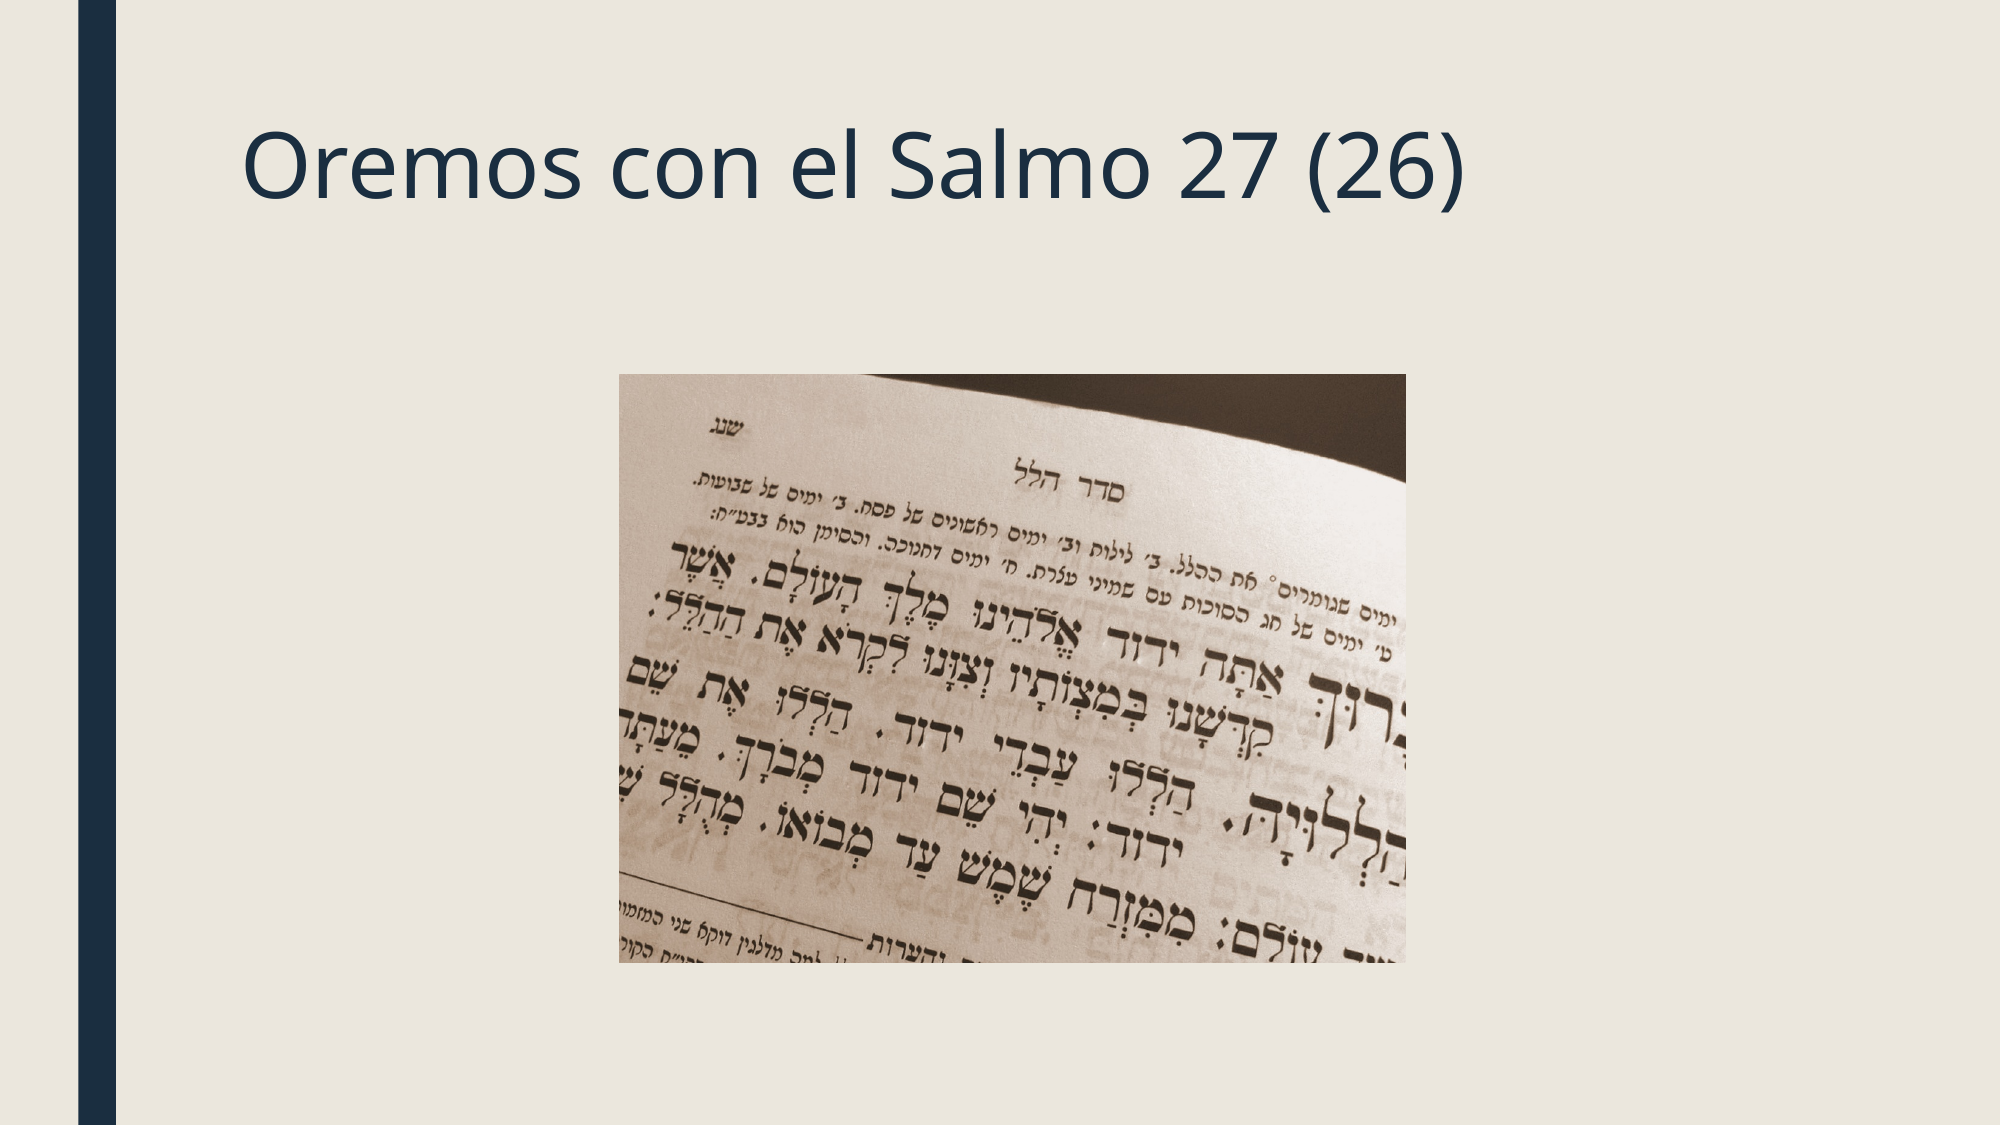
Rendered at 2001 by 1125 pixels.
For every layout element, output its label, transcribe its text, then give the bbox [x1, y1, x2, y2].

title Oremos con el Salmo 27 (26) [225, 112, 1800, 357]
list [619, 374, 1406, 963]
